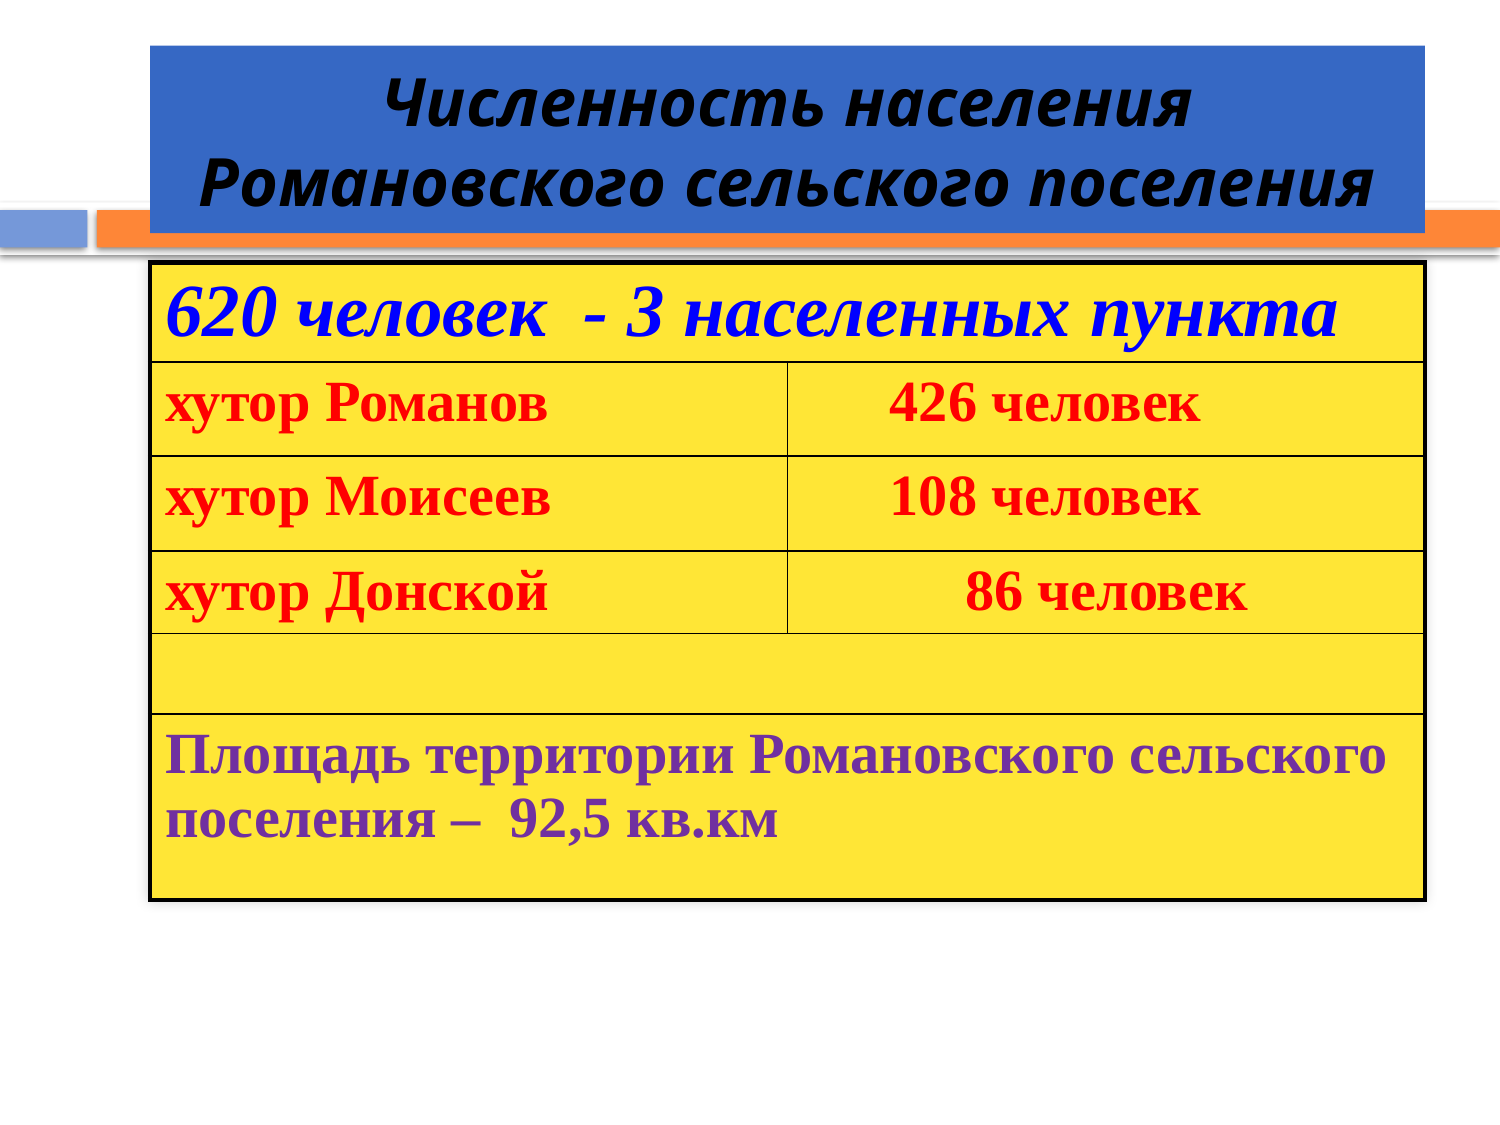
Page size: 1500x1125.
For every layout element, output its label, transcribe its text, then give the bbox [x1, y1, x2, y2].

table_cell хутор Донской [152, 552, 787, 633]
table_cell 108 человек [788, 457, 1423, 550]
table_header 620 человек - 3 населенных пункта [152, 265, 1423, 361]
title Численность населения Романовского сельского поселения [150, 45, 1425, 234]
table_cell 86 человек [788, 552, 1423, 633]
table_cell Площадь территории Романовского сельского поселения – 92,5 кв.км [152, 715, 1423, 898]
table_cell [152, 634, 1423, 713]
table_cell хутор Романов [152, 363, 787, 455]
table_cell 426 человек [788, 363, 1423, 455]
table_cell хутор Моисеев [152, 457, 787, 550]
